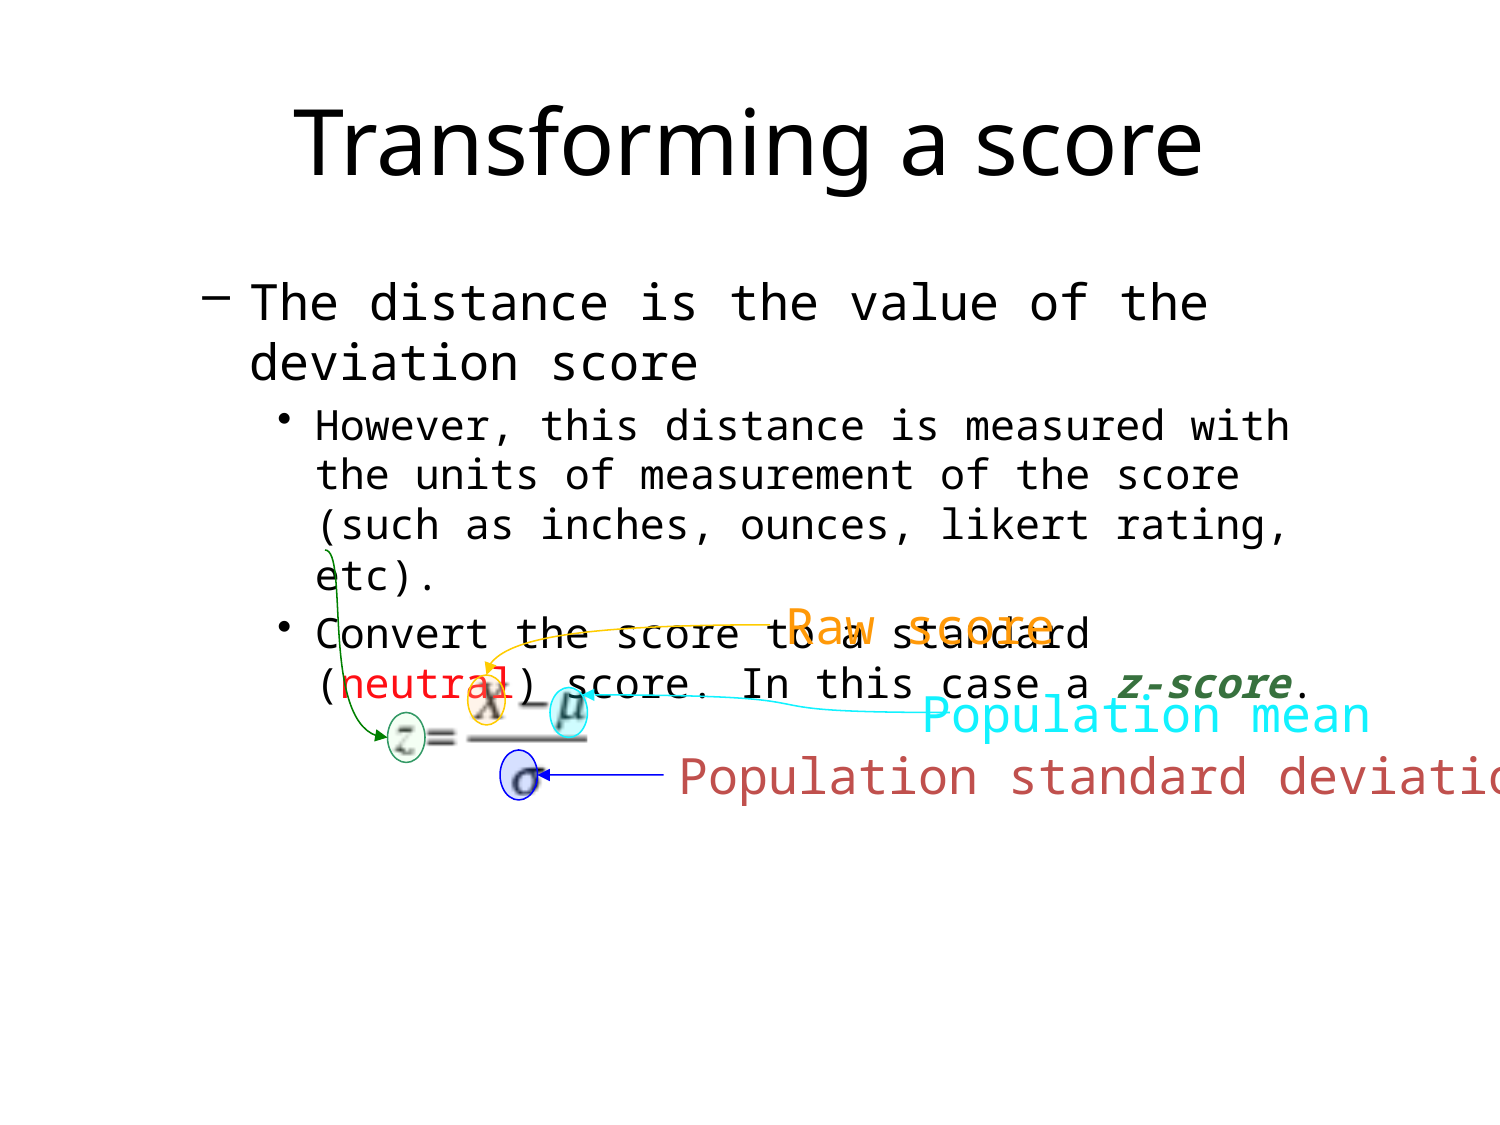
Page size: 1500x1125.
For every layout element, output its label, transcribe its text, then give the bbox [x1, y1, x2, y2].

title Transforming a score [75, 45, 1425, 233]
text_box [387, 674, 501, 796]
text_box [467, 587, 1040, 726]
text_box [324, 549, 426, 763]
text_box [549, 674, 1330, 735]
text_box The distance is the value of the deviation score However, this distance is measured with the units of measurement of the score (such as inches, ounces, likert rating, etc). Convert the score to a standard (neutral) score. In this case a z-score. [112, 262, 1350, 513]
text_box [499, 737, 1427, 813]
